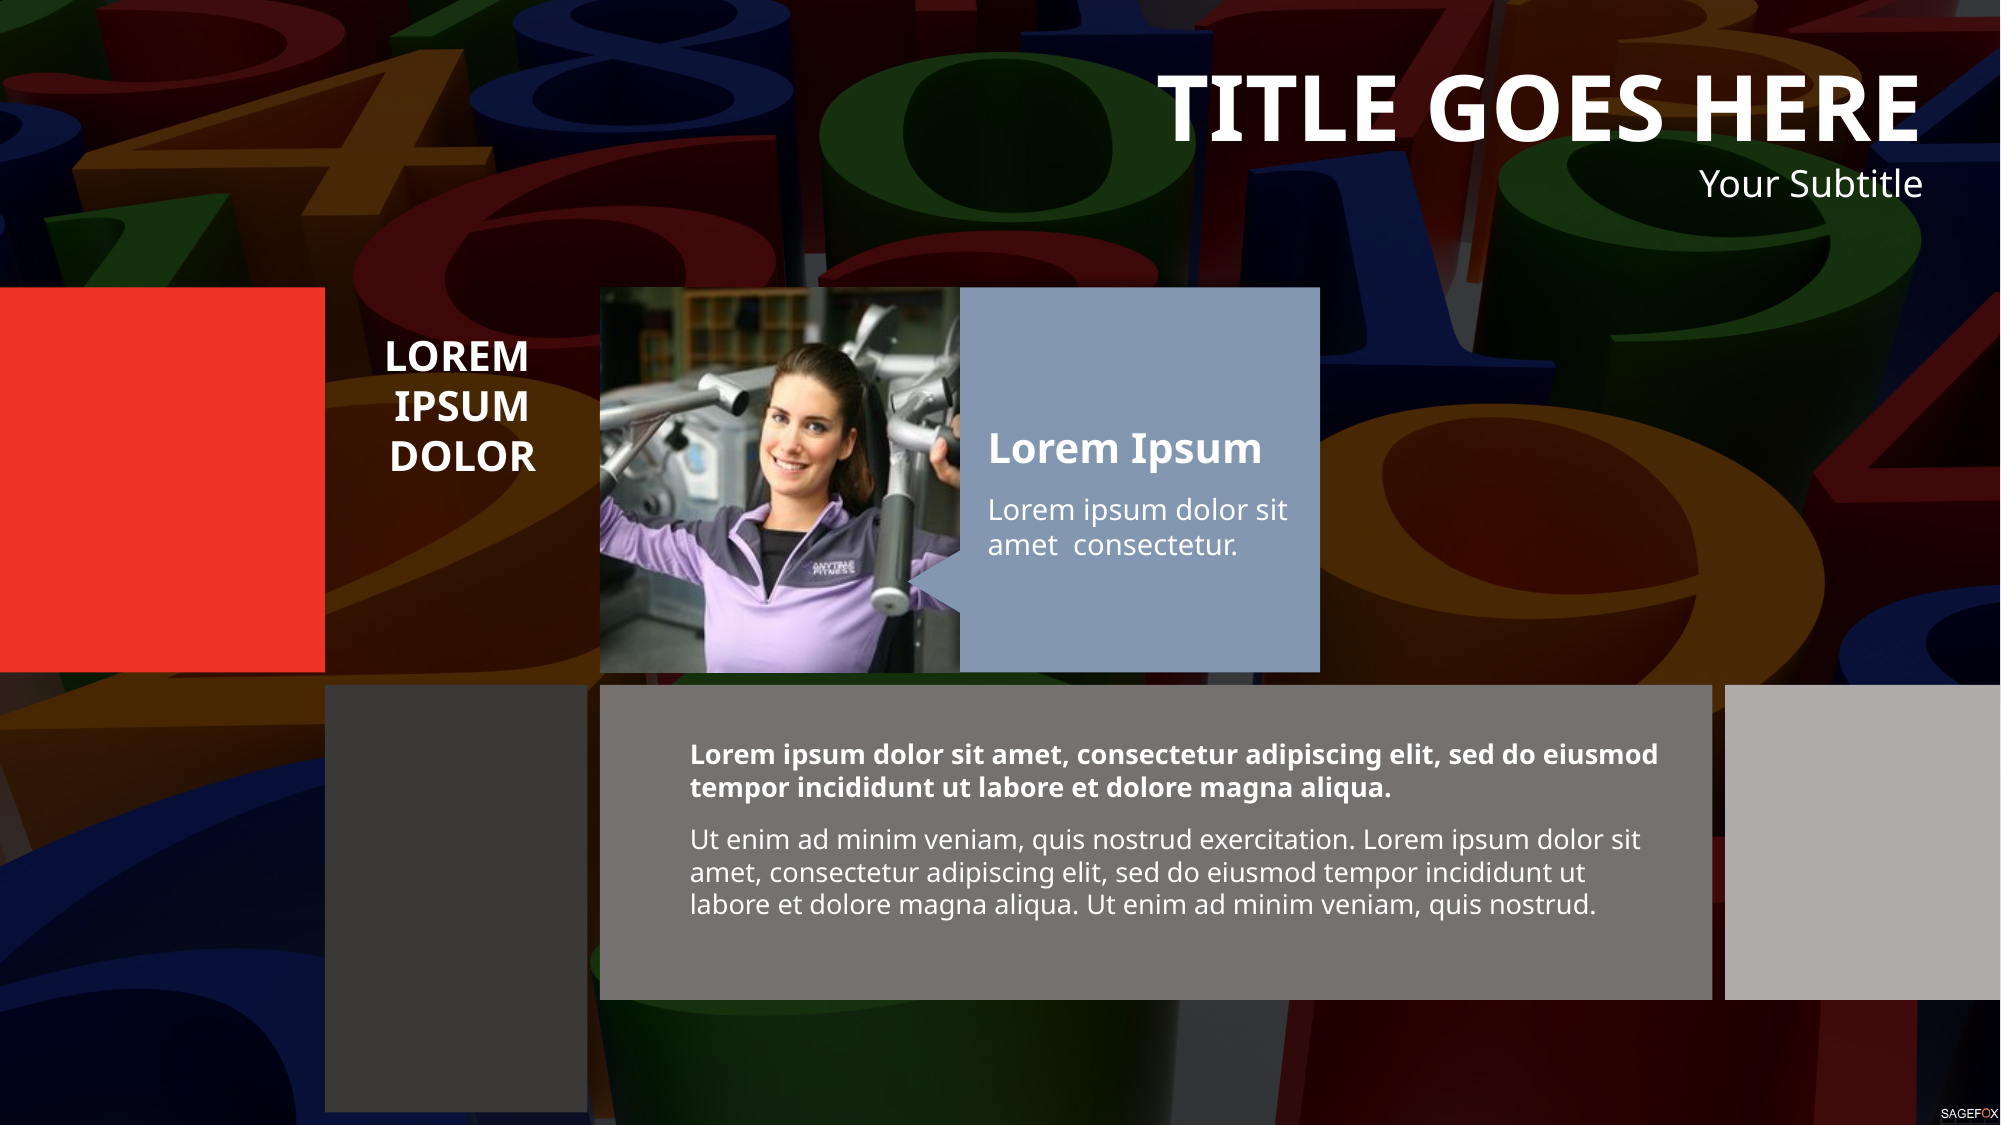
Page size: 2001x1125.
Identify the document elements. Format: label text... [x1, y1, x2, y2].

text_box [905, 286, 1322, 674]
picture [0, 0, 2001, 1125]
text_box Lorem ipsum dolor sit amet, consectetur adipiscing elit, sed do eiusmod tempor incididunt ut labore et dolore magna aliqua. Ut enim ad minim veniam, quis nostrud exercitation. Lorem ipsum dolor sit amet, consectetur adipiscing elit, sed do eiusmod tempor incididunt ut labore et dolore magna aliqua. Ut enim ad minim veniam, quis nostrud. [675, 730, 1678, 928]
text_box LOREM IPSUM DOLOR [324, 324, 600, 485]
text_box [599, 684, 1713, 1001]
text_box [0, 286, 326, 673]
text_box Lorem Ipsum Lorem ipsum dolor sit amet consectetur. [977, 416, 1303, 567]
text_box [599, 286, 955, 673]
text_box TITLE GOES HERE Your Subtitle [1035, 42, 1939, 212]
text_box [1724, 684, 2000, 1001]
text_box [324, 684, 588, 1113]
